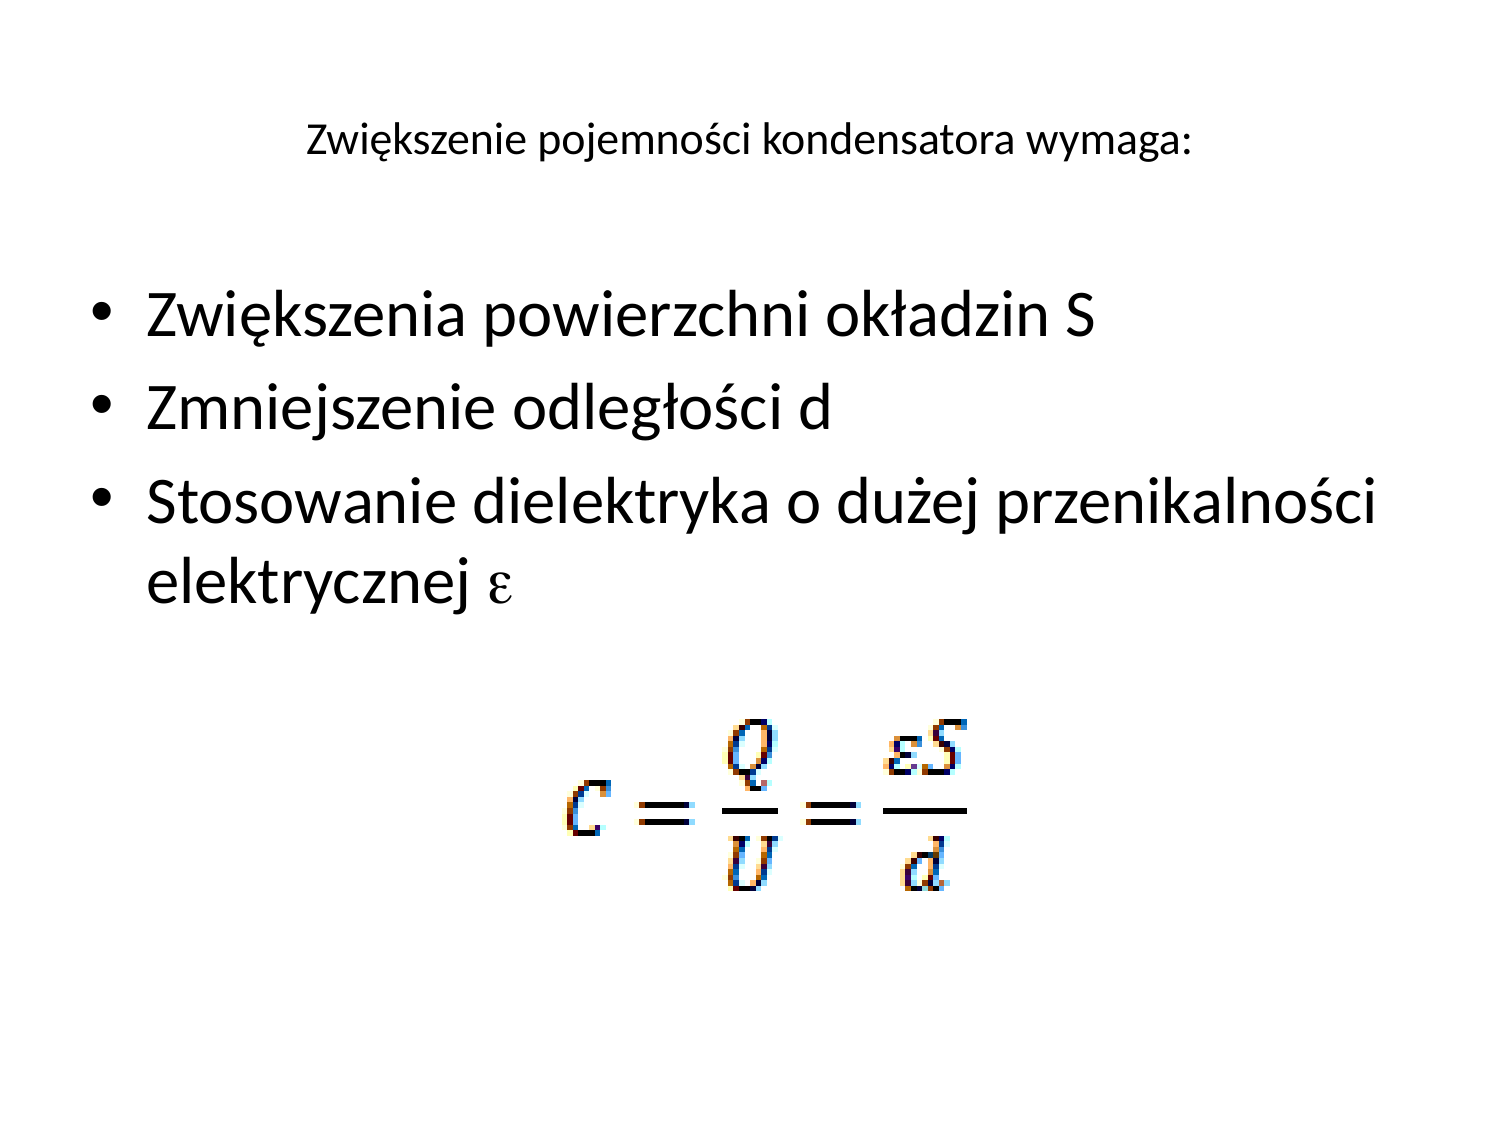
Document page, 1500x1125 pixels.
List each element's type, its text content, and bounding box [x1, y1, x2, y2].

list Zwiększenia powierzchni okładzin S Zmniejszenie odległości d Stosowanie dielektryka o dużej przenikalności elektrycznej  [75, 262, 1425, 1005]
title Zwiększenie pojemności kondensatora wymaga: [75, 45, 1425, 233]
picture [562, 714, 967, 915]
